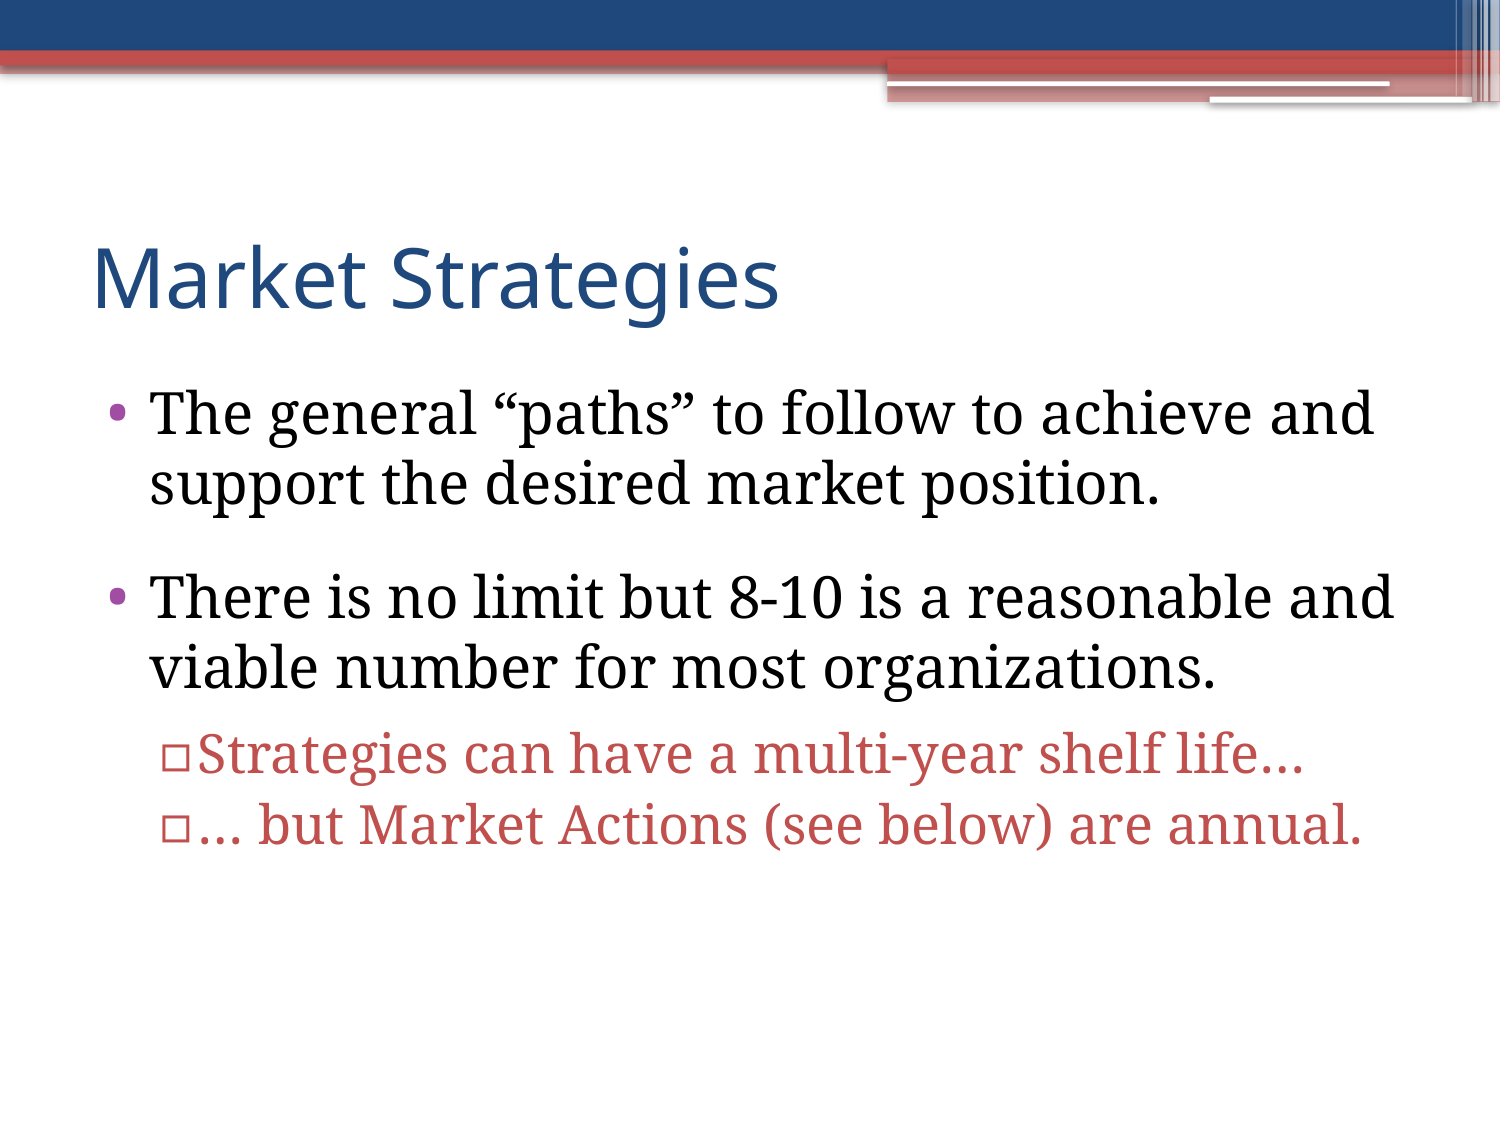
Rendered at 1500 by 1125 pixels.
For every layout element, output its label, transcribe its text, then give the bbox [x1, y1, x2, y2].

list The general “paths” to follow to achieve and support the desired market position. There is no limit but 8-10 is a reasonable and viable number for most organizations. Strategies can have a multi-year shelf life… … but Market Actions (see below) are annual. [74, 368, 1426, 1079]
title Market Strategies [74, 187, 1426, 363]
